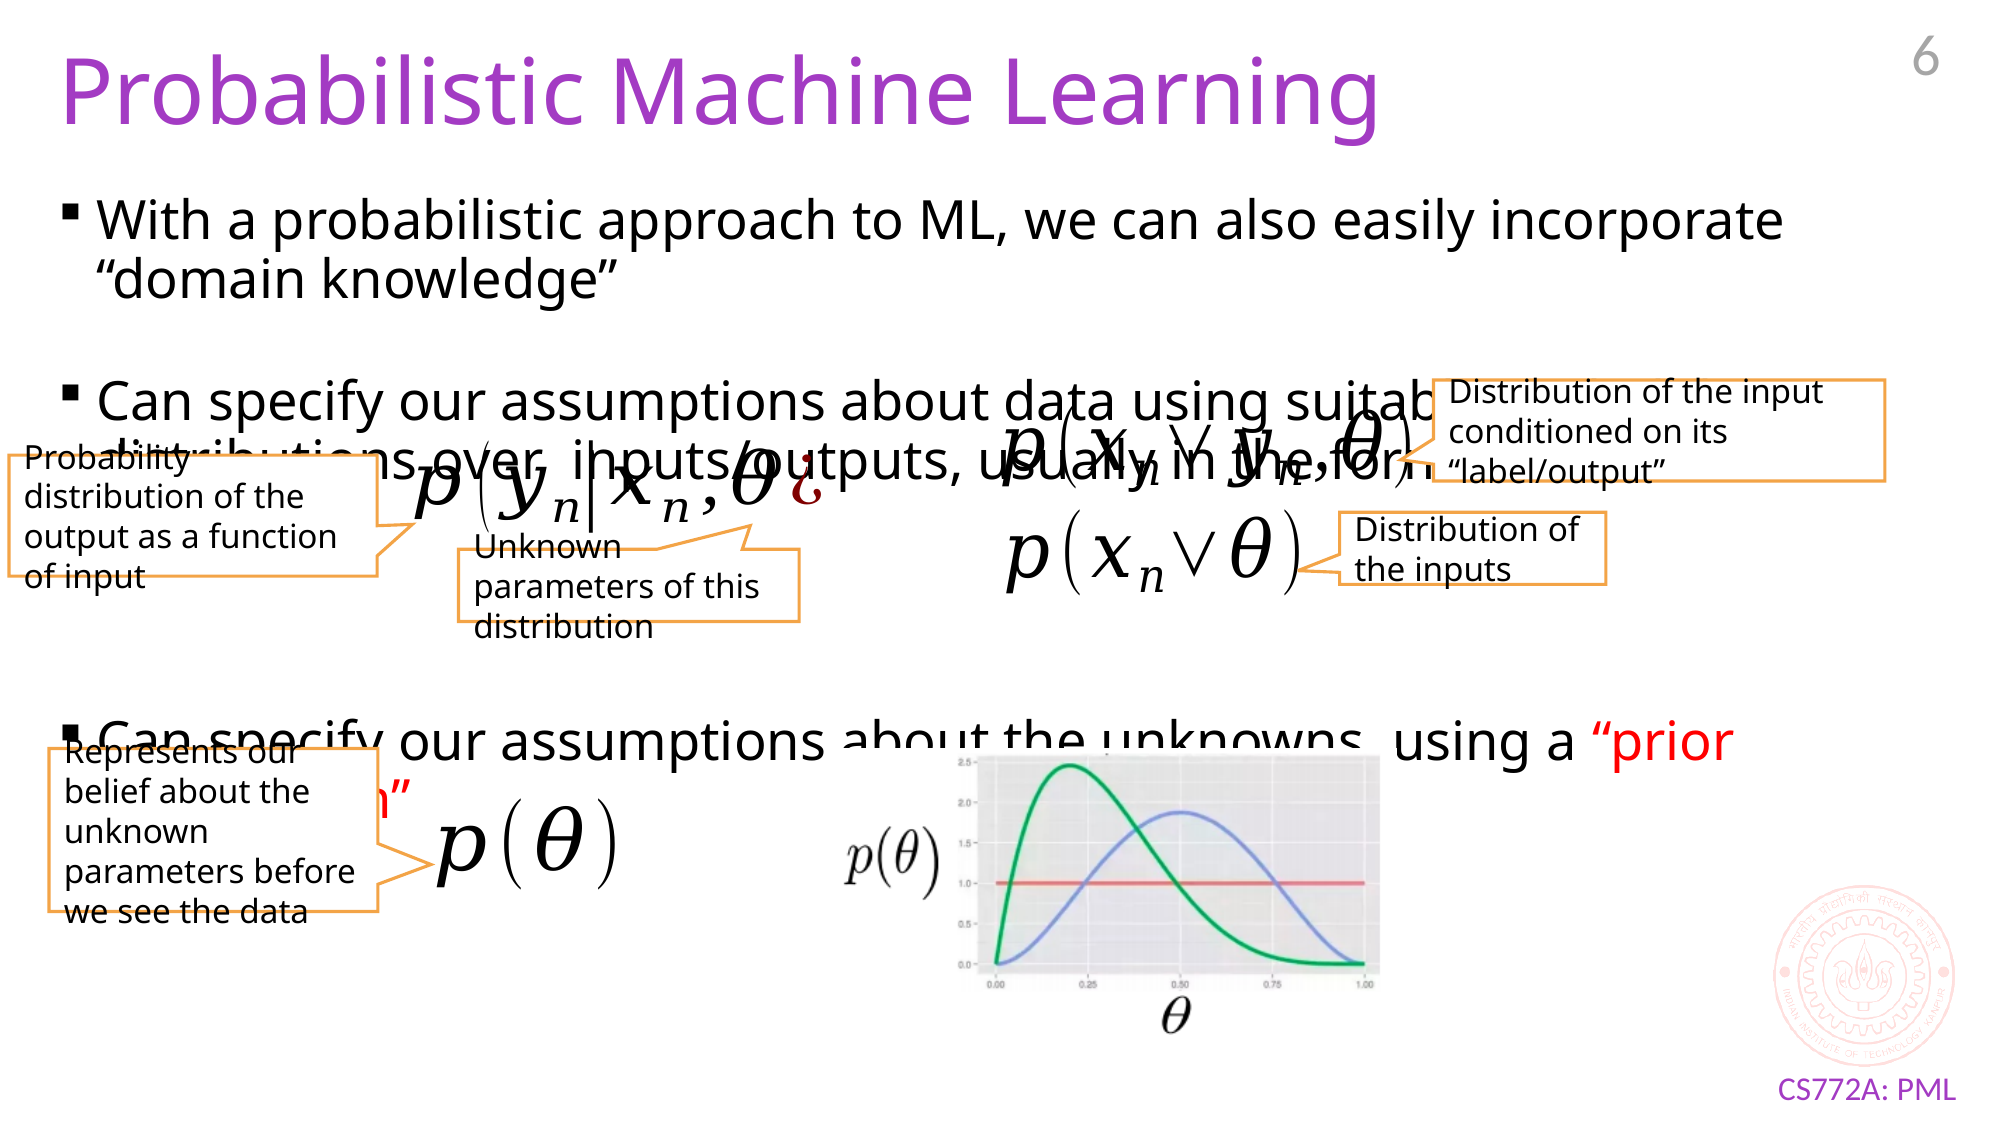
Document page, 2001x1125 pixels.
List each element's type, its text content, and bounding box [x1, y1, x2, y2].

text_box Probability distribution of the output as a function of input [8, 454, 416, 578]
text_box Unknown parameters of this distribution [457, 524, 801, 623]
text_box 6 [1857, 22, 1957, 83]
picture [840, 748, 1397, 1039]
text_box Represents our belief about the unknown parameters before we see the data [47, 747, 434, 913]
text_box Distribution of the input conditioned on its “label/output” [1397, 378, 1886, 483]
title Probabilistic Machine Learning [43, 27, 1970, 163]
text_box Distribution of the inputs [1297, 511, 1607, 586]
